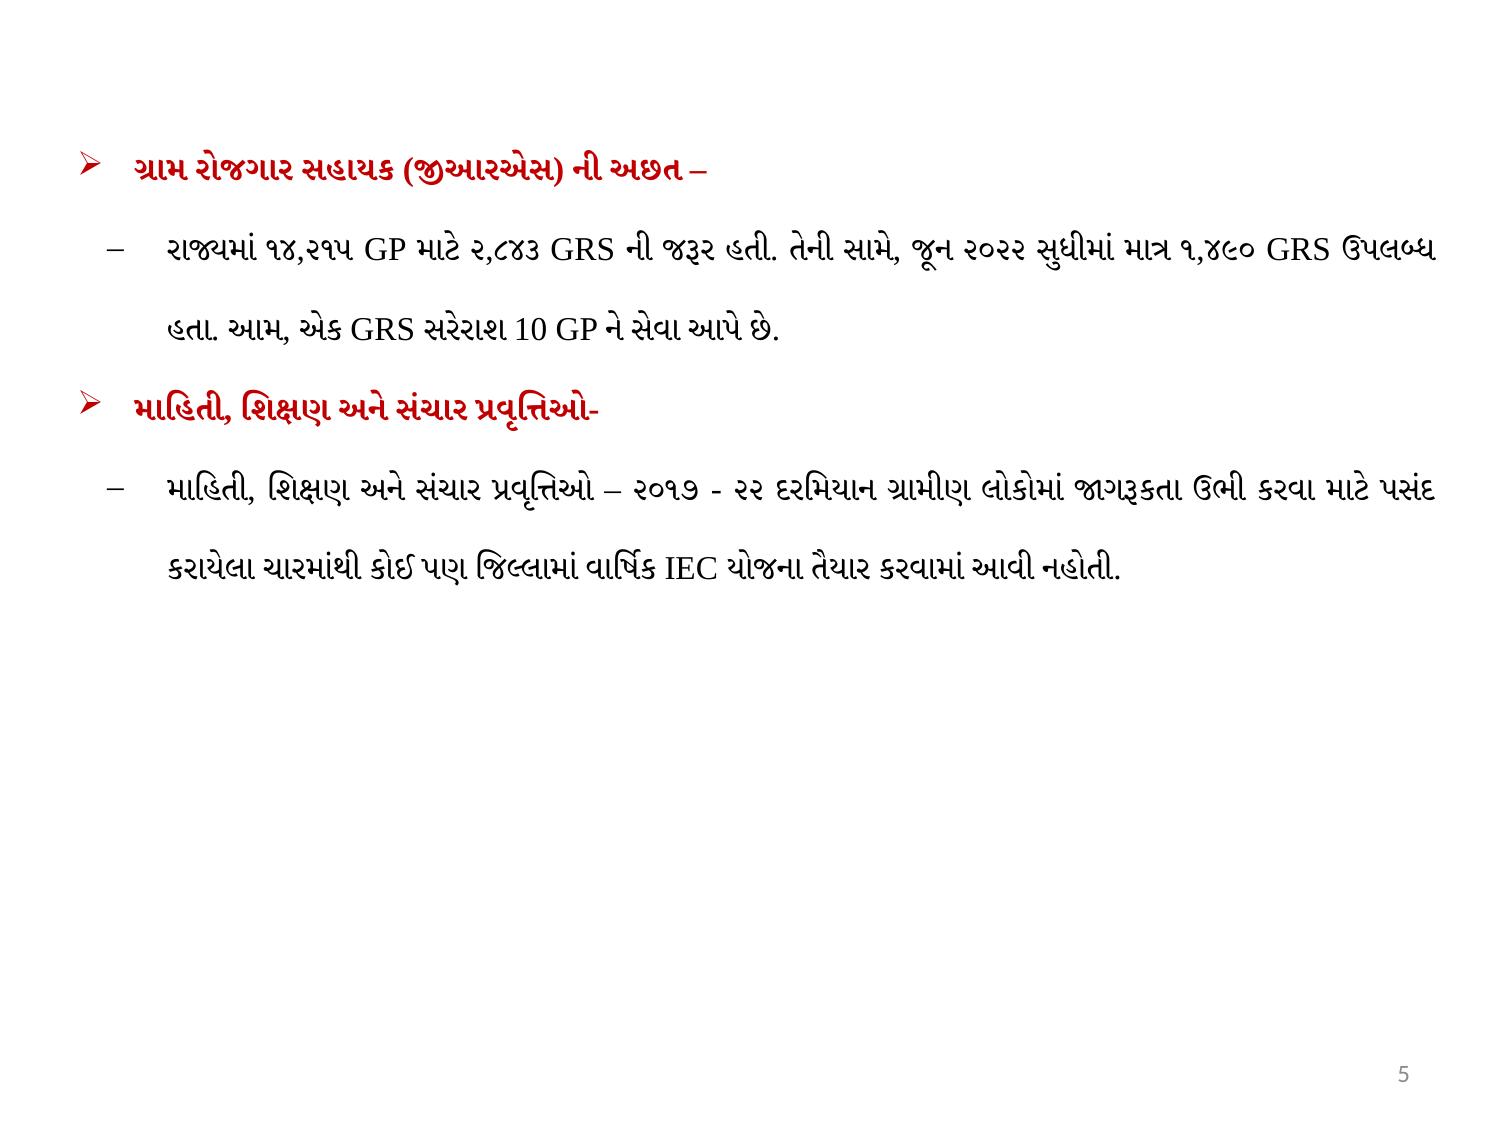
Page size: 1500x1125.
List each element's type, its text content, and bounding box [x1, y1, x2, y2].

list ગ્રામ રોજગાર સહાયક (જીઆરએસ) ની અછત – રાજ્યમાં ૧૪,૨૧૫ GP માટે ૨,૮૪૩ GRS ની જરૂર હતી. તેની સામે, જૂન ૨૦૨૨ સુધીમાં માત્ર ૧,૪૯૦ GRS ઉપલબ્ધ હતા. આમ, એક GRS સરેરાશ 10 GP ને સેવા આપે છે. માહિતી, શિક્ષણ અને સંચાર પ્રવૃત્તિઓ- માહિતી, શિક્ષણ અને સંચાર પ્રવૃત્તિઓ – ૨૦૧૭ - ૨૨ દરમિયાન ગ્રામીણ લોકોમાં જાગરૂકતા ઉભી કરવા માટે પસંદ કરાયેલા ચારમાંથી કોઈ પણ જિલ્લામાં વાર્ષિક IEC યોજના તૈયાર કરવામાં આવી નહોતી. [62, 99, 1450, 725]
slide_number 5 [1074, 1042, 1425, 1103]
